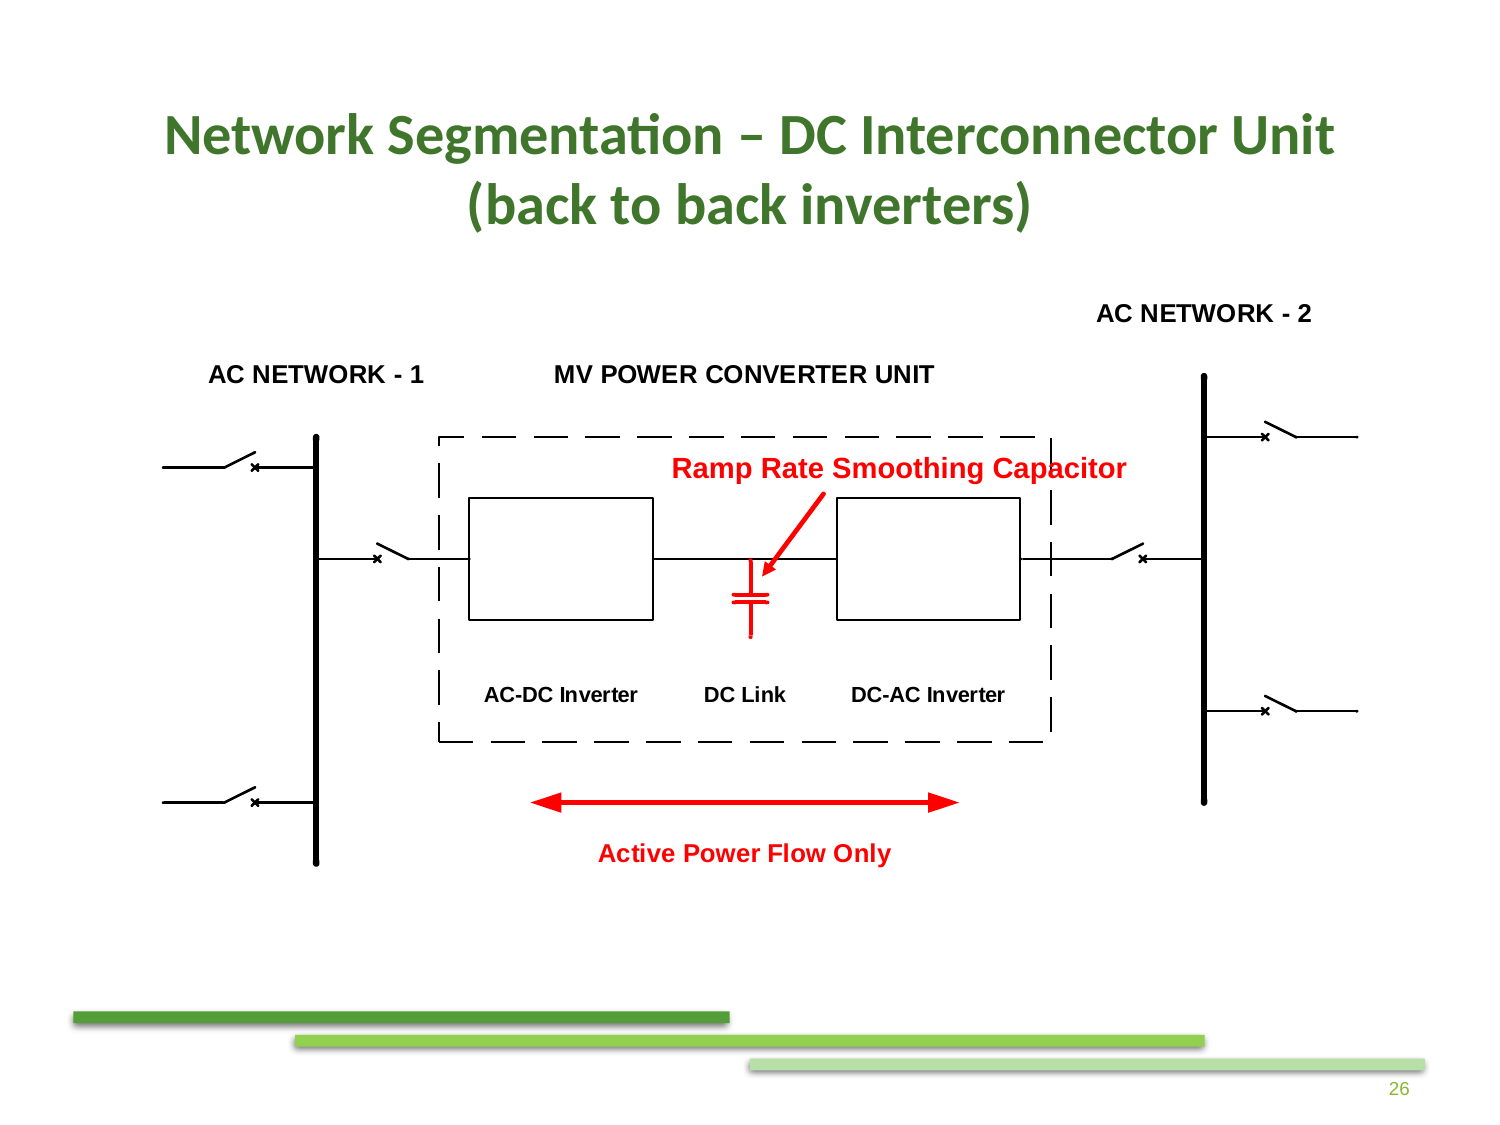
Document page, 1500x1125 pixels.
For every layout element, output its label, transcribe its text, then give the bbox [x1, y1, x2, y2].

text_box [761, 493, 824, 577]
text_box Network Segmentation – DC Interconnector Unit (back to back inverters) [0, 88, 1500, 244]
slide_number 26 [1298, 1058, 1425, 1119]
picture [158, 290, 1361, 882]
